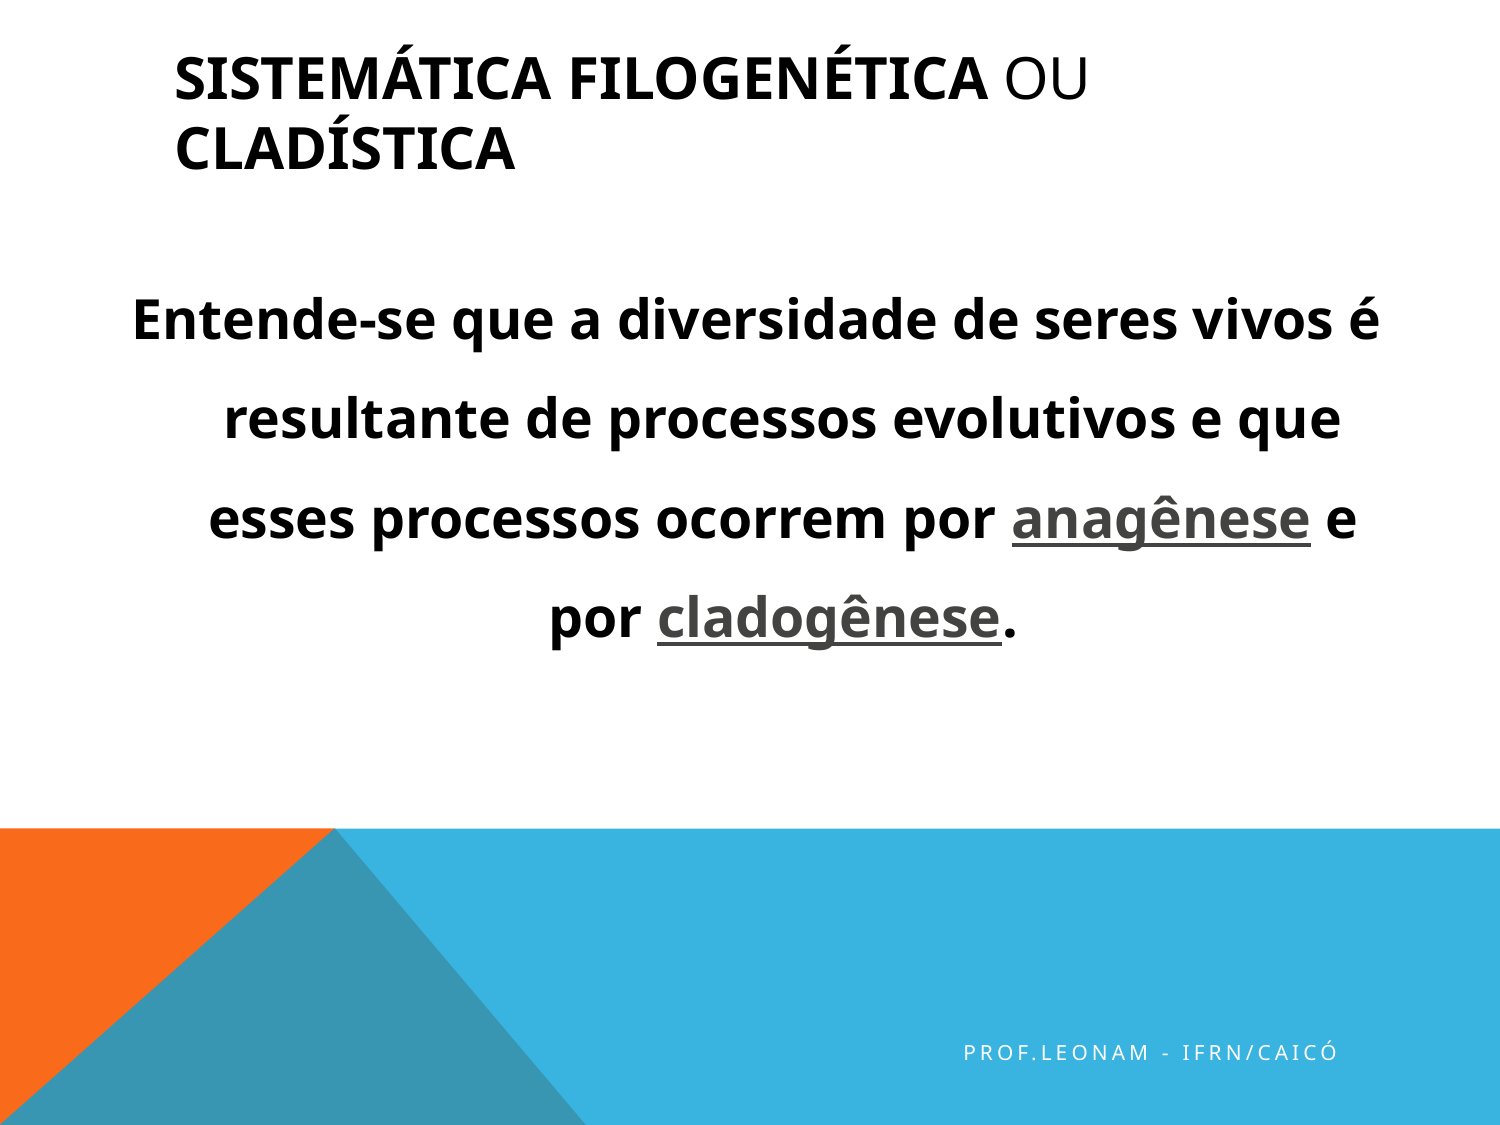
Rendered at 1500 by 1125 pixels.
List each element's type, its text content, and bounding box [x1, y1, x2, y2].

title Sistemática Filogenética ou Cladística [159, 42, 1435, 181]
list Entende-se que a diversidade de seres vivos é resultante de processos evolutivos e que esses processos ocorrem por anagênese e por cladogênese. [100, 243, 1413, 657]
footer Prof.Leonam - IFRN/Caicó [577, 1031, 1352, 1076]
